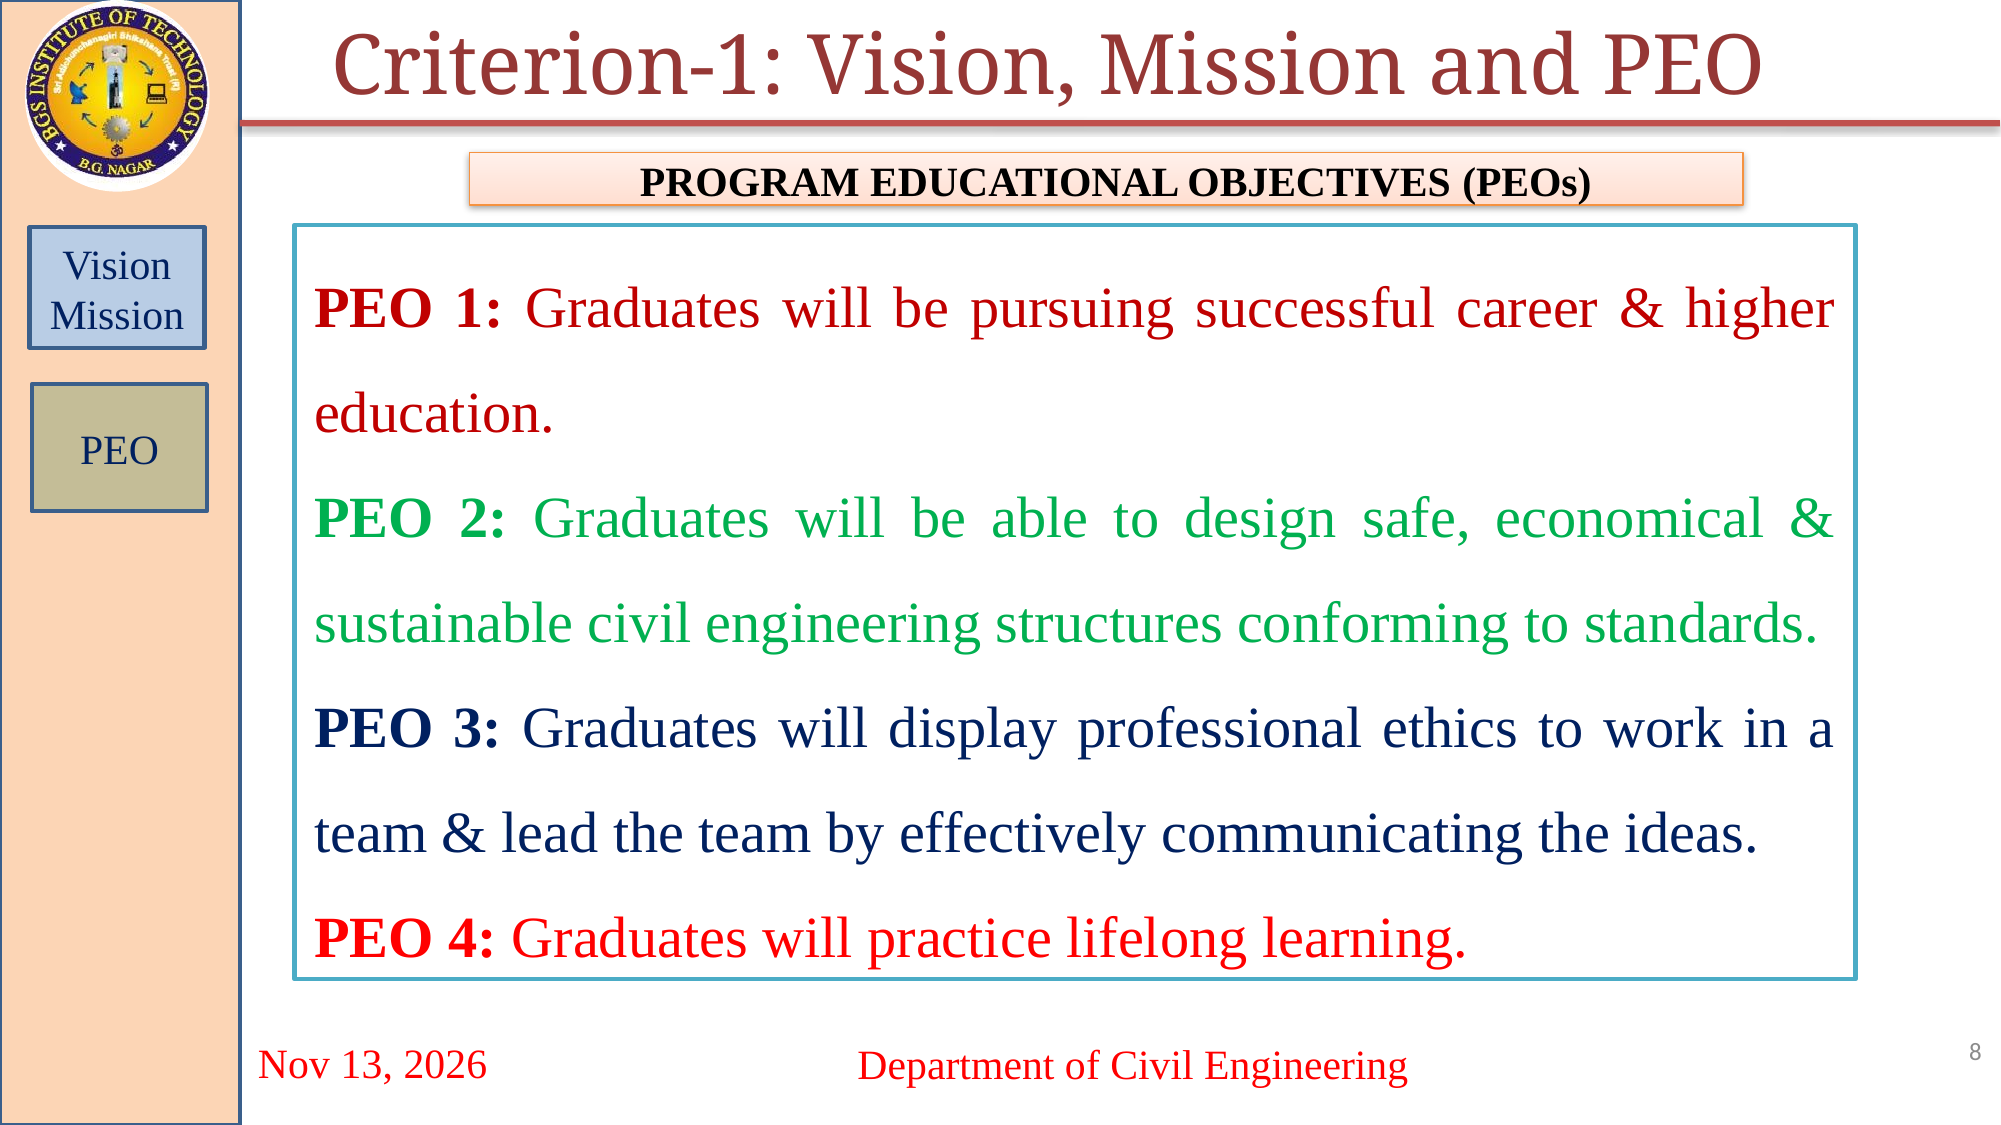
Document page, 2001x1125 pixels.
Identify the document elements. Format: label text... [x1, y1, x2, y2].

slide_number 20-Sep-21 [240, 1035, 708, 1089]
slide_number 8 [1866, 1018, 2000, 1079]
text_box Vision Mission [27, 225, 207, 350]
picture [24, 0, 210, 192]
text_box PEO [30, 382, 209, 513]
footer Department of Civil Engineering [716, 1033, 1551, 1093]
text_box PROGRAM EDUCATIONAL OBJECTIVES (PEOs) [469, 152, 1744, 206]
text_box PEO 1: Graduates will be pursuing successful career & higher education. PEO 2: Graduates will be able to design safe, economical & sustainable civil engineering structures conforming to standards. PEO 3: Graduates will display professional ethics to work in a team & lead the team by effectively communicating the ideas. PEO 4: Graduates will practice lifelong learning. [292, 223, 1858, 981]
text_box Criterion-1: Vision, Mission and PEO [282, 3, 1816, 119]
